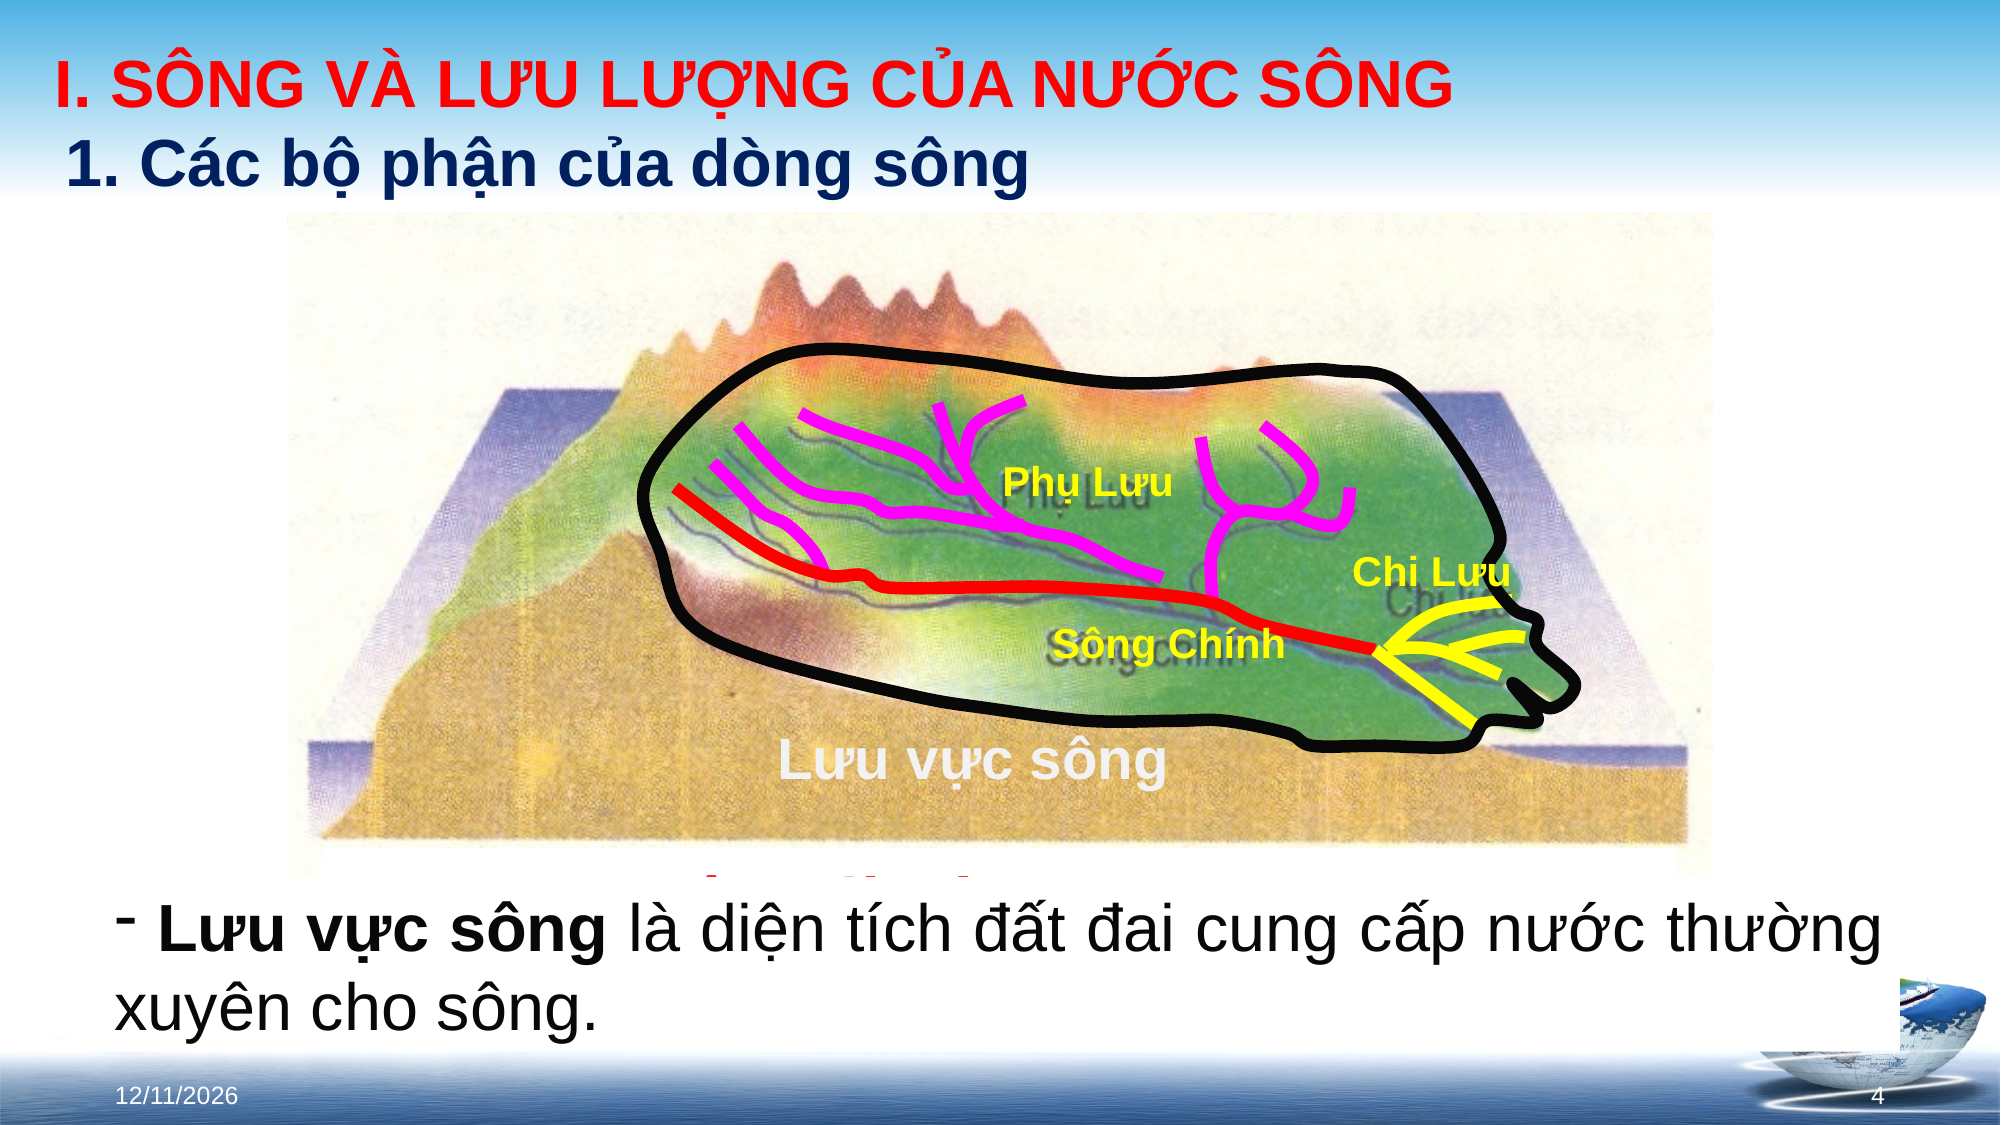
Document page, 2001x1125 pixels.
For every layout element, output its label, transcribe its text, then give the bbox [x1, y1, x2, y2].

text_box I. SÔNG VÀ LƯU LƯỢNG CỦA NƯỚC SÔNG [21, 33, 1983, 128]
slide_number 4 [1433, 1072, 1900, 1113]
text_box 1. Các bộ phận của dòng sông [51, 128, 1227, 208]
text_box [1374, 599, 1526, 726]
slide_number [99, 1072, 567, 1113]
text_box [712, 399, 1351, 601]
picture [0, 970, 2001, 1125]
text_box Lưu vực sông là diện tích đất đai cung cấp nước thường xuyên cho sông. [99, 876, 1900, 1052]
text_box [287, 212, 1713, 1026]
